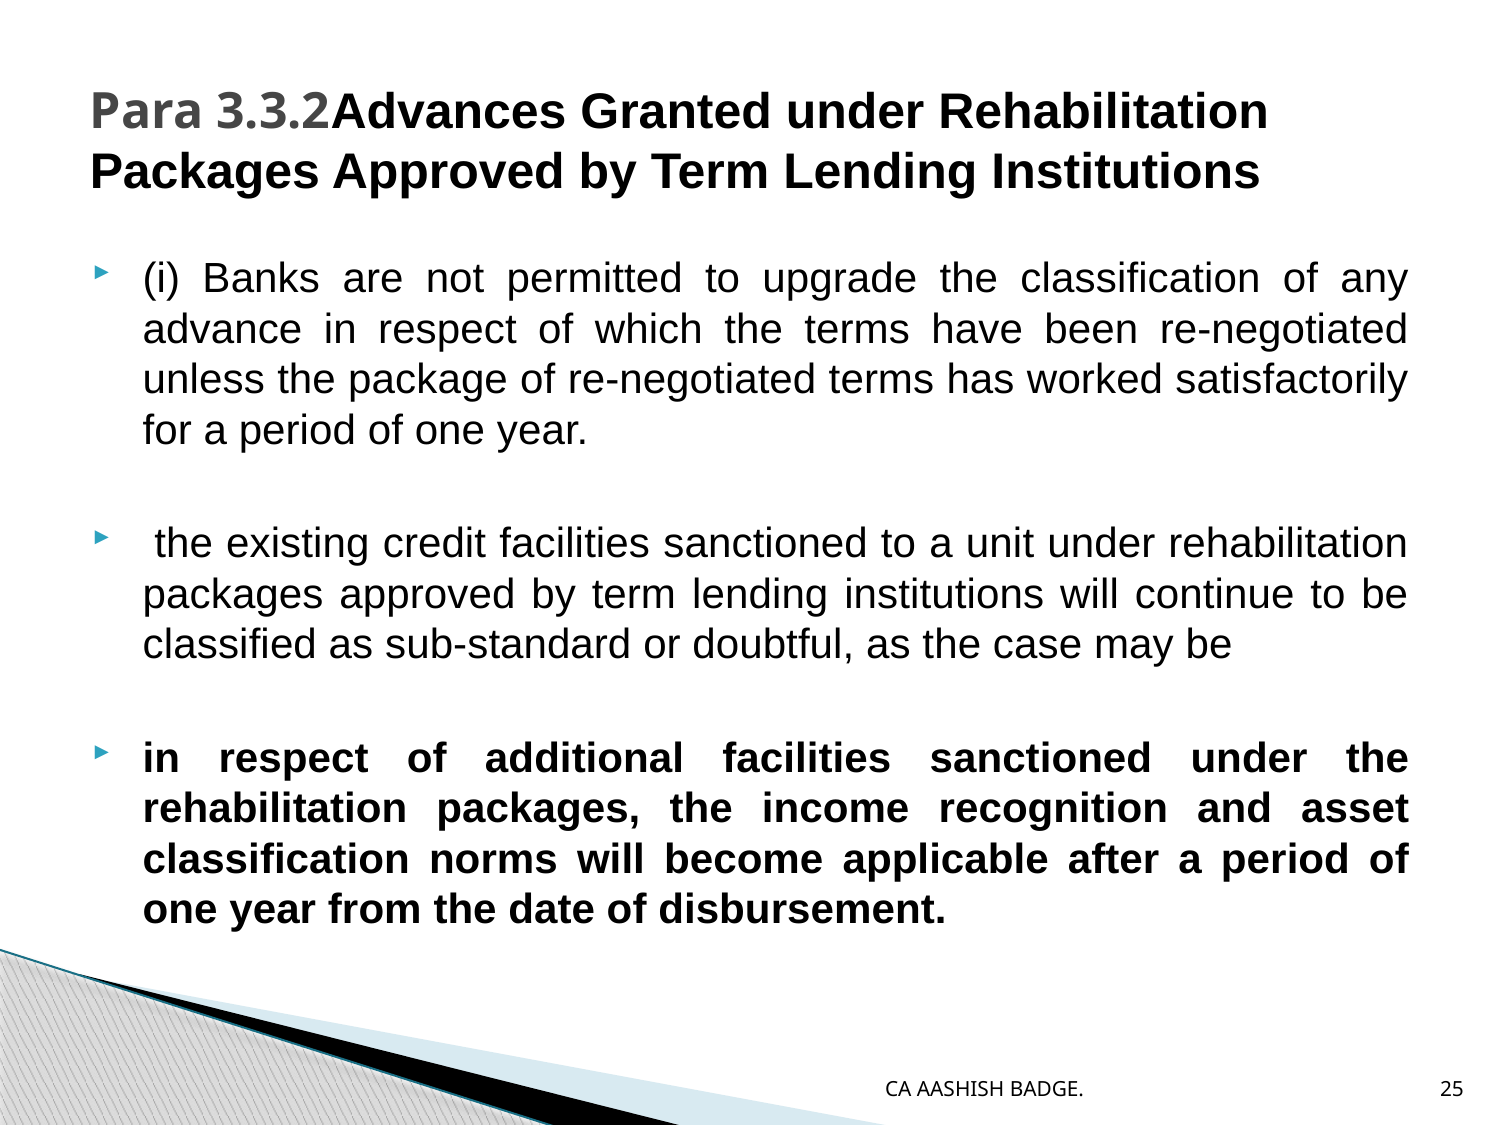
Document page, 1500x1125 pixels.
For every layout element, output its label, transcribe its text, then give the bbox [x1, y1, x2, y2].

footer CA AASHISH BADGE. [718, 1051, 1105, 1112]
list (i) Banks are not permitted to upgrade the classification of any advance in respect of which the terms have been re-negotiated unless the package of re-negotiated terms has worked satisfactorily for a period of one year. the existing credit facilities sanctioned to a unit under rehabilitation packages approved by term lending institutions will continue to be classified as sub-standard or doubtful, as the case may be in respect of additional facilities sanctioned under the rehabilitation packages, the income recognition and asset classification norms will become applicable after a period of one year from the date of disbursement. [75, 243, 1425, 986]
title Para 3.3.2Advances Granted under Rehabilitation Packages Approved by Term Lending Institutions [75, 45, 1425, 233]
slide_number 25 [1418, 1051, 1479, 1112]
